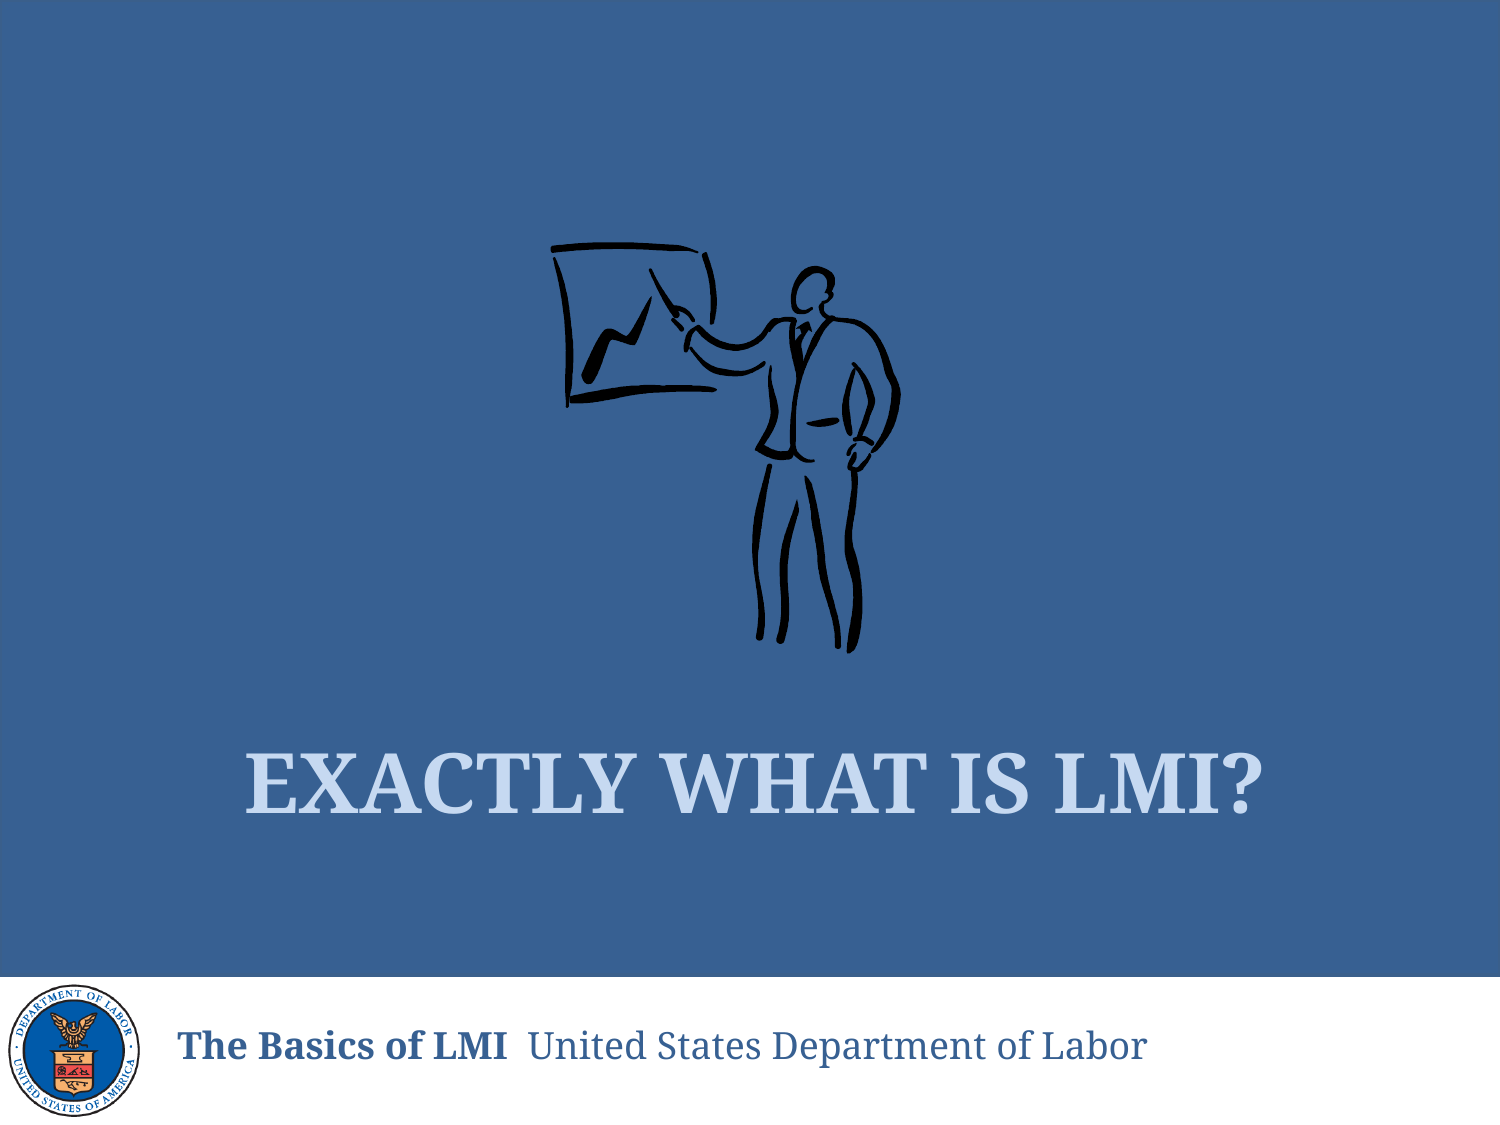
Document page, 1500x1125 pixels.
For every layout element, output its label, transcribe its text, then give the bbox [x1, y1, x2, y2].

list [549, 237, 906, 659]
picture [5, 981, 143, 1120]
title Exactly What is LMI? [118, 722, 1394, 947]
